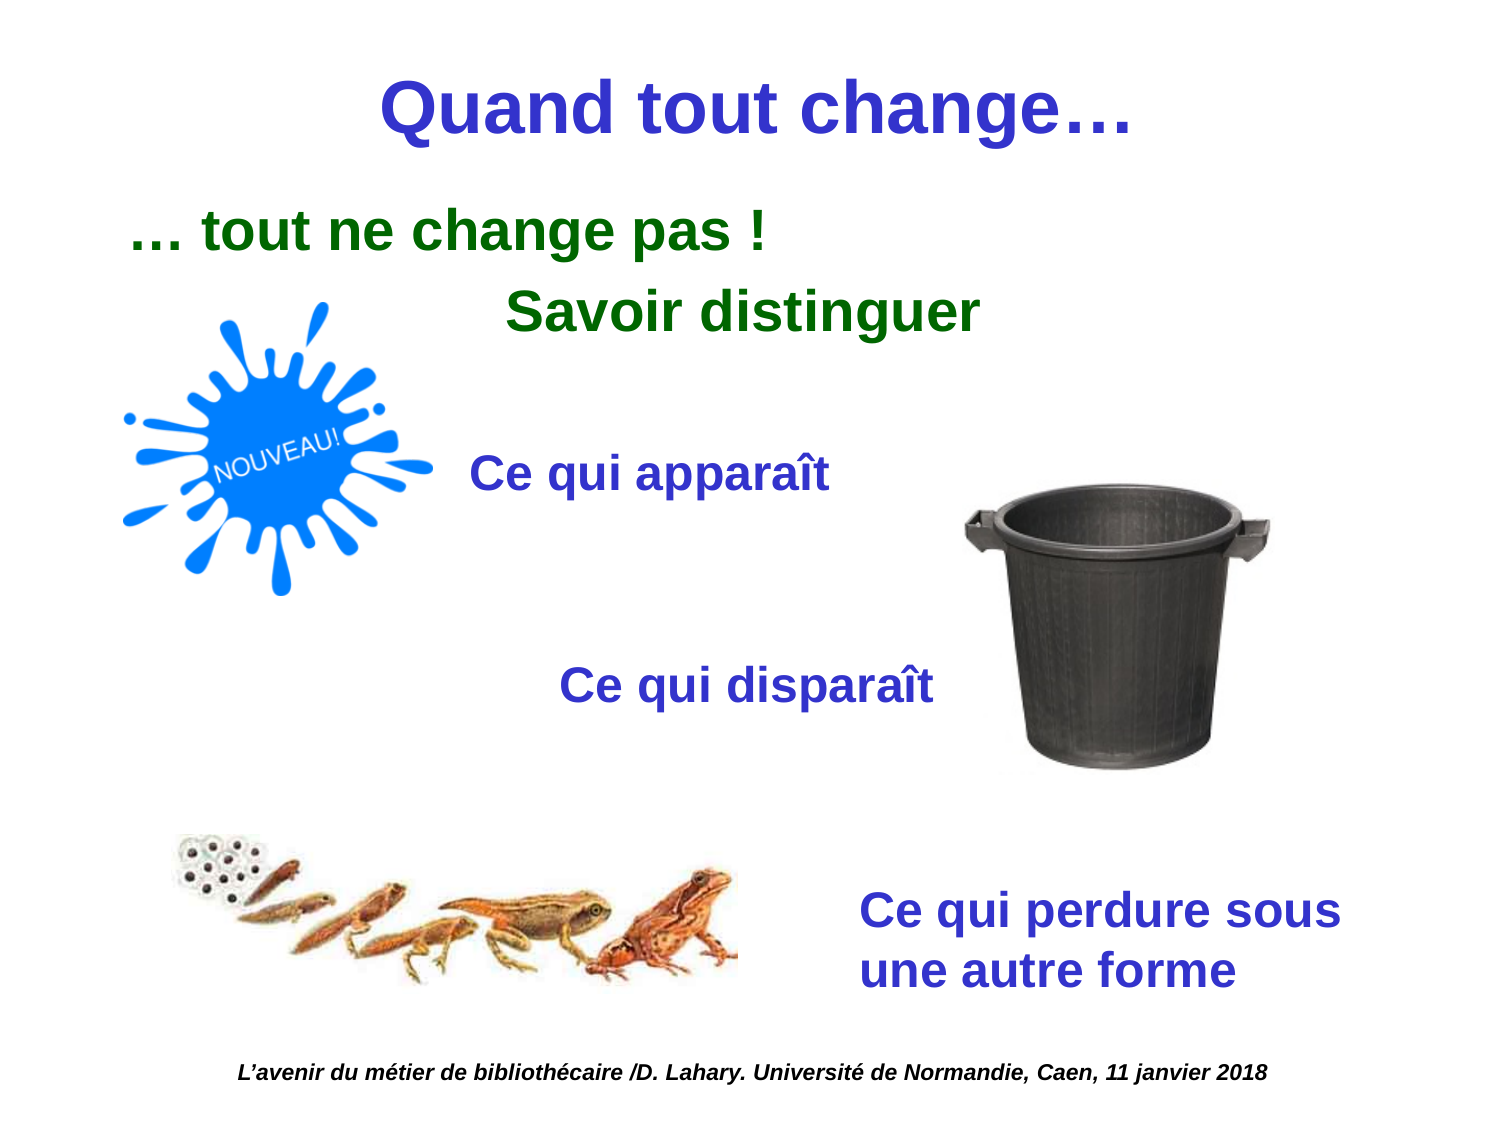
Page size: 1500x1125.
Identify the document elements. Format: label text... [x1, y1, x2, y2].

text_box Ce qui perdure sous une autre forme [844, 869, 1412, 1005]
picture [170, 833, 739, 994]
picture [962, 479, 1276, 776]
text_box L’avenir du métier de bibliothécaire /D. Lahary. Université de Normandie, Caen, 11 janvier 2018 [53, 1049, 1453, 1125]
text_box … tout ne change pas ! Savoir distinguer [112, 184, 1412, 351]
text_box Ce qui apparaît [454, 432, 927, 508]
title Quand tout change… [64, 0, 1453, 208]
text_box Ce qui disparaît [544, 645, 957, 721]
picture [123, 302, 433, 596]
